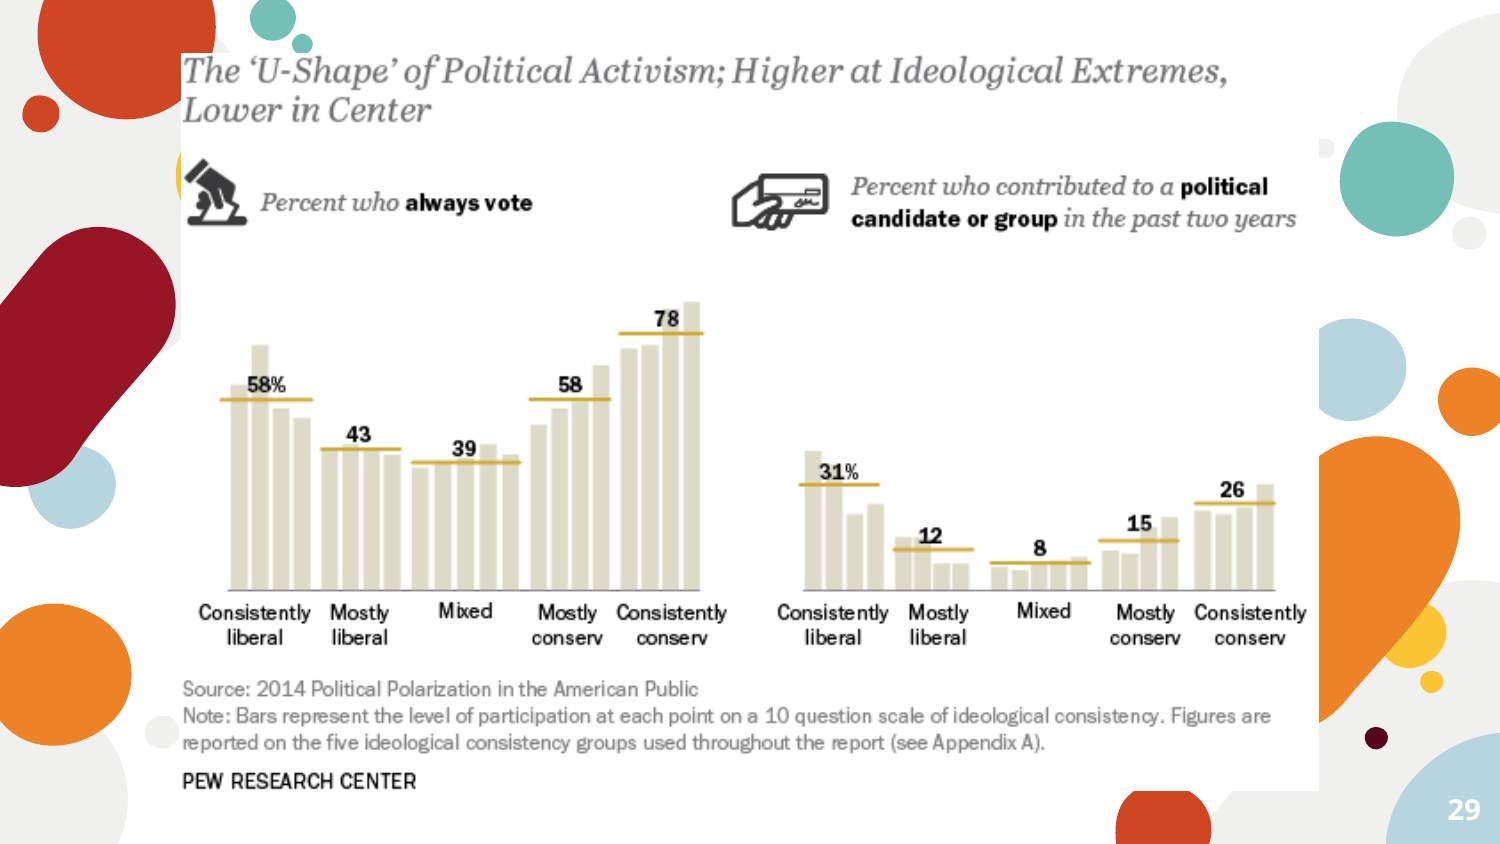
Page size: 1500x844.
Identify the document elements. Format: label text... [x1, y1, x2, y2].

slide_number 29 [1391, 779, 1482, 844]
picture [181, 53, 1319, 791]
